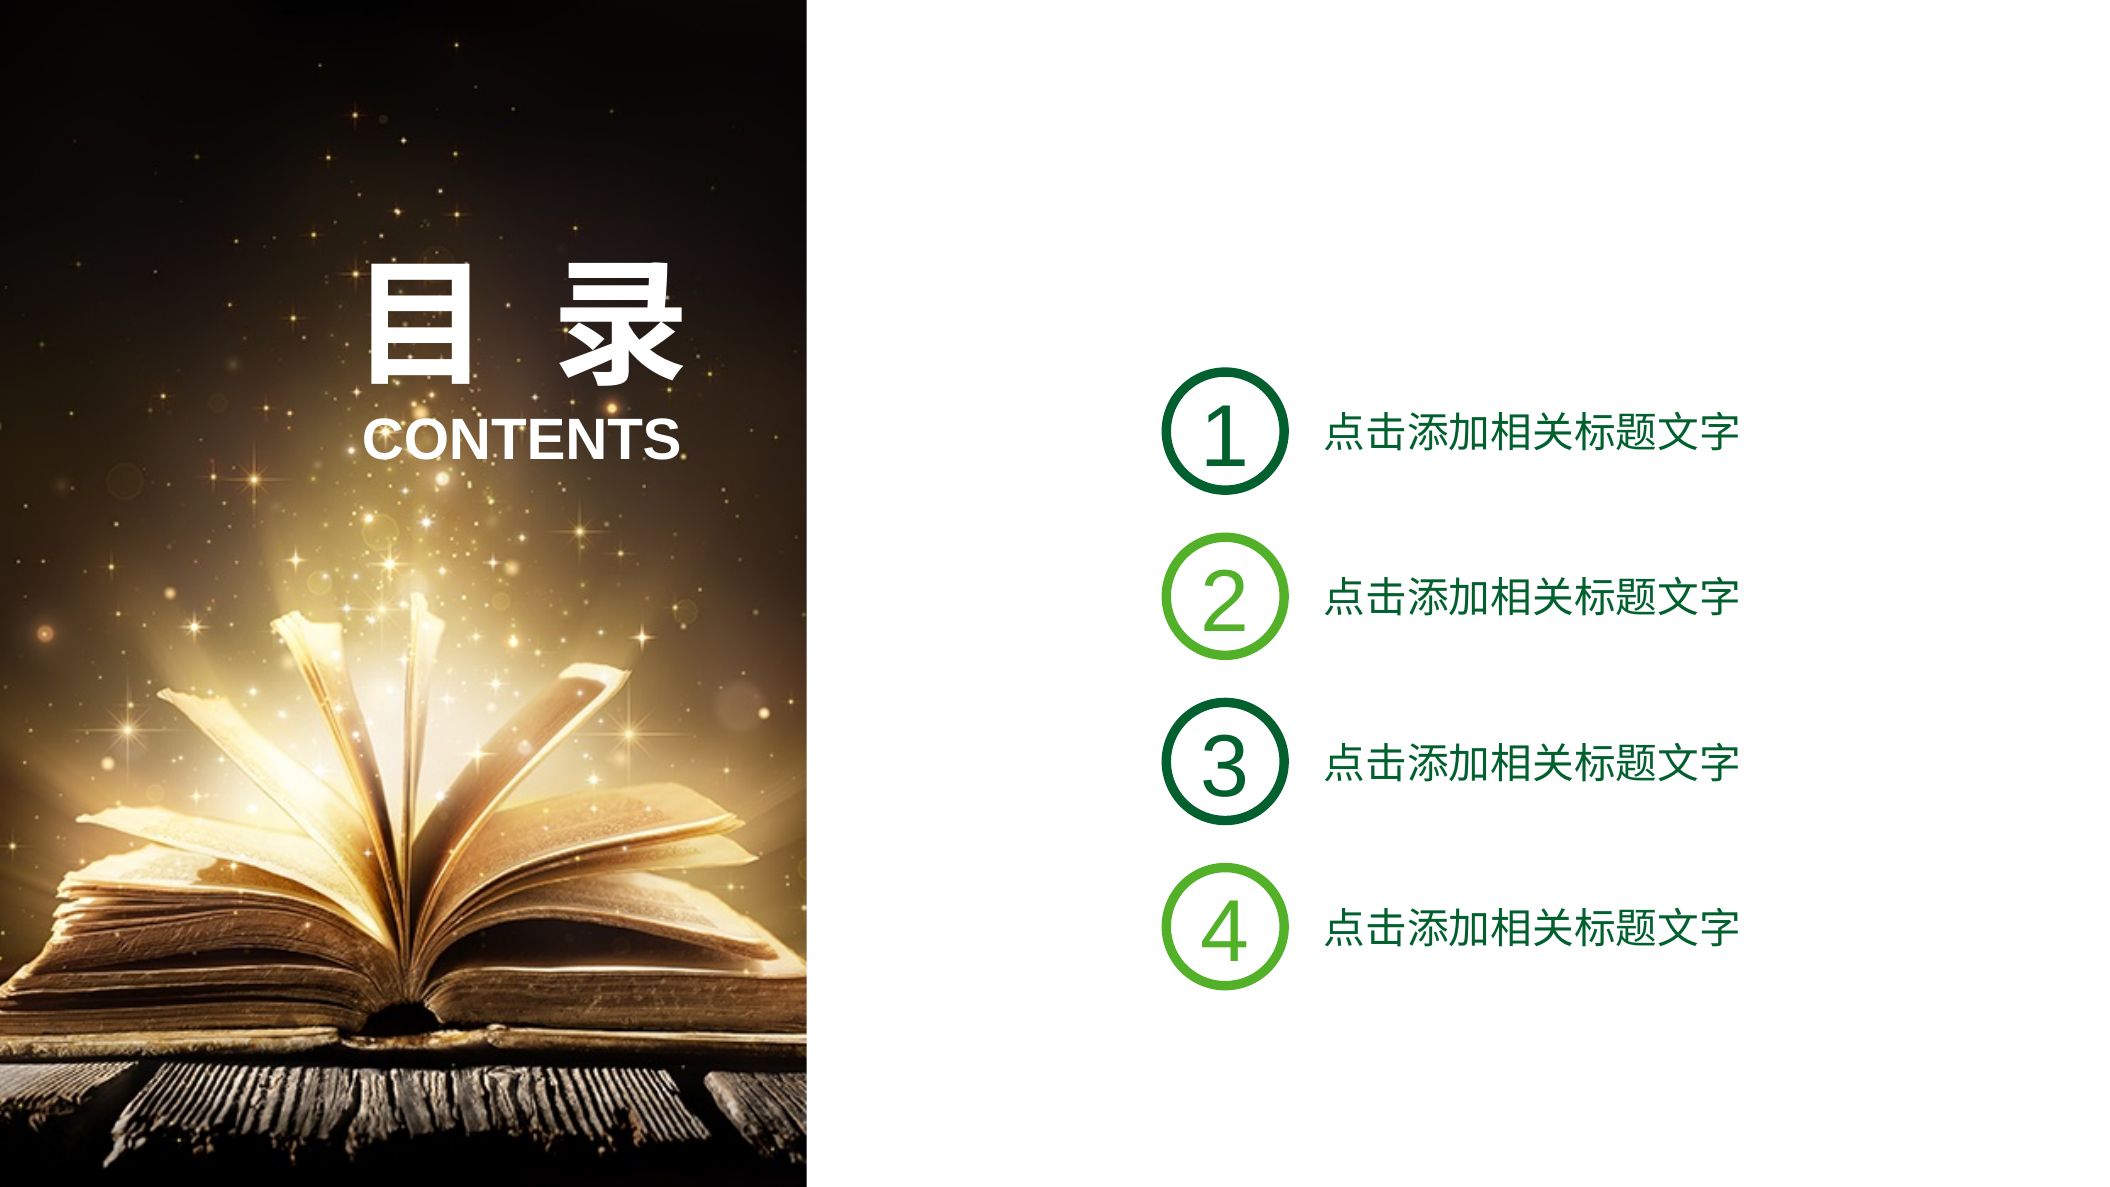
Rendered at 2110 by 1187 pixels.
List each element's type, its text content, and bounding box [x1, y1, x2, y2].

text_box 4 [1166, 867, 1285, 986]
text_box 1 [1166, 372, 1285, 491]
text_box 点击添加相关标题文字 [1323, 571, 1768, 622]
text_box 3 [1166, 702, 1285, 821]
text_box 目 录 [322, 235, 721, 401]
text_box 点击添加相关标题文字 [1323, 736, 1768, 787]
text_box CONTENTS [324, 401, 719, 472]
text_box [0, 0, 808, 1187]
text_box 点击添加相关标题文字 [1323, 406, 1768, 457]
text_box 2 [1166, 537, 1285, 656]
text_box 点击添加相关标题文字 [1323, 901, 1768, 952]
